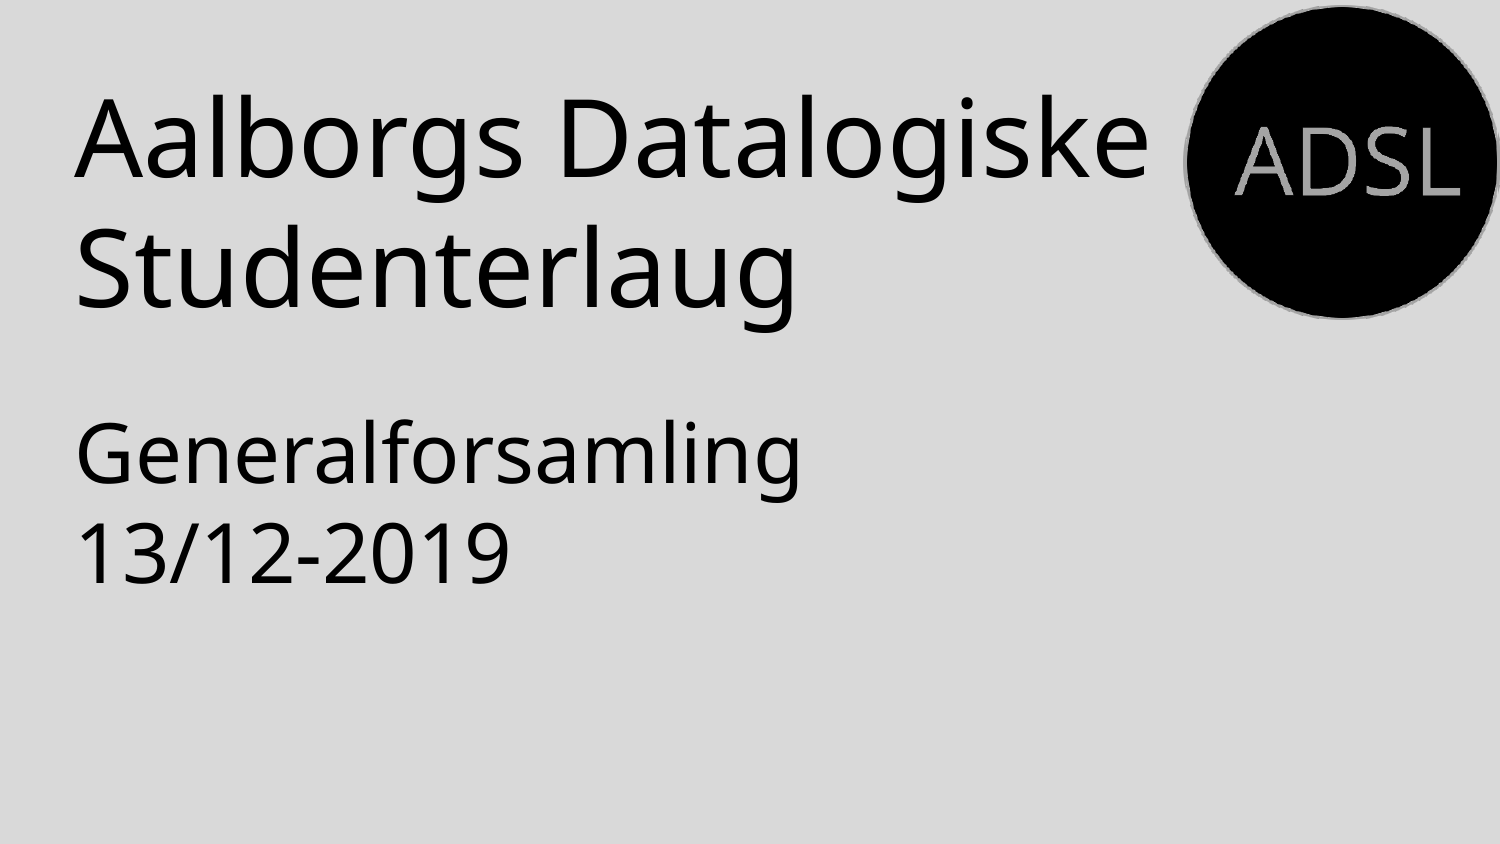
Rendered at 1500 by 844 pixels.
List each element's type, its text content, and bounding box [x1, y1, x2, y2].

picture [1183, 0, 1500, 327]
text_box Generalforsamling 13/12-2019 [59, 285, 921, 558]
text_box Aalborgs Datalogiske Studenterlaug [59, 54, 1441, 337]
